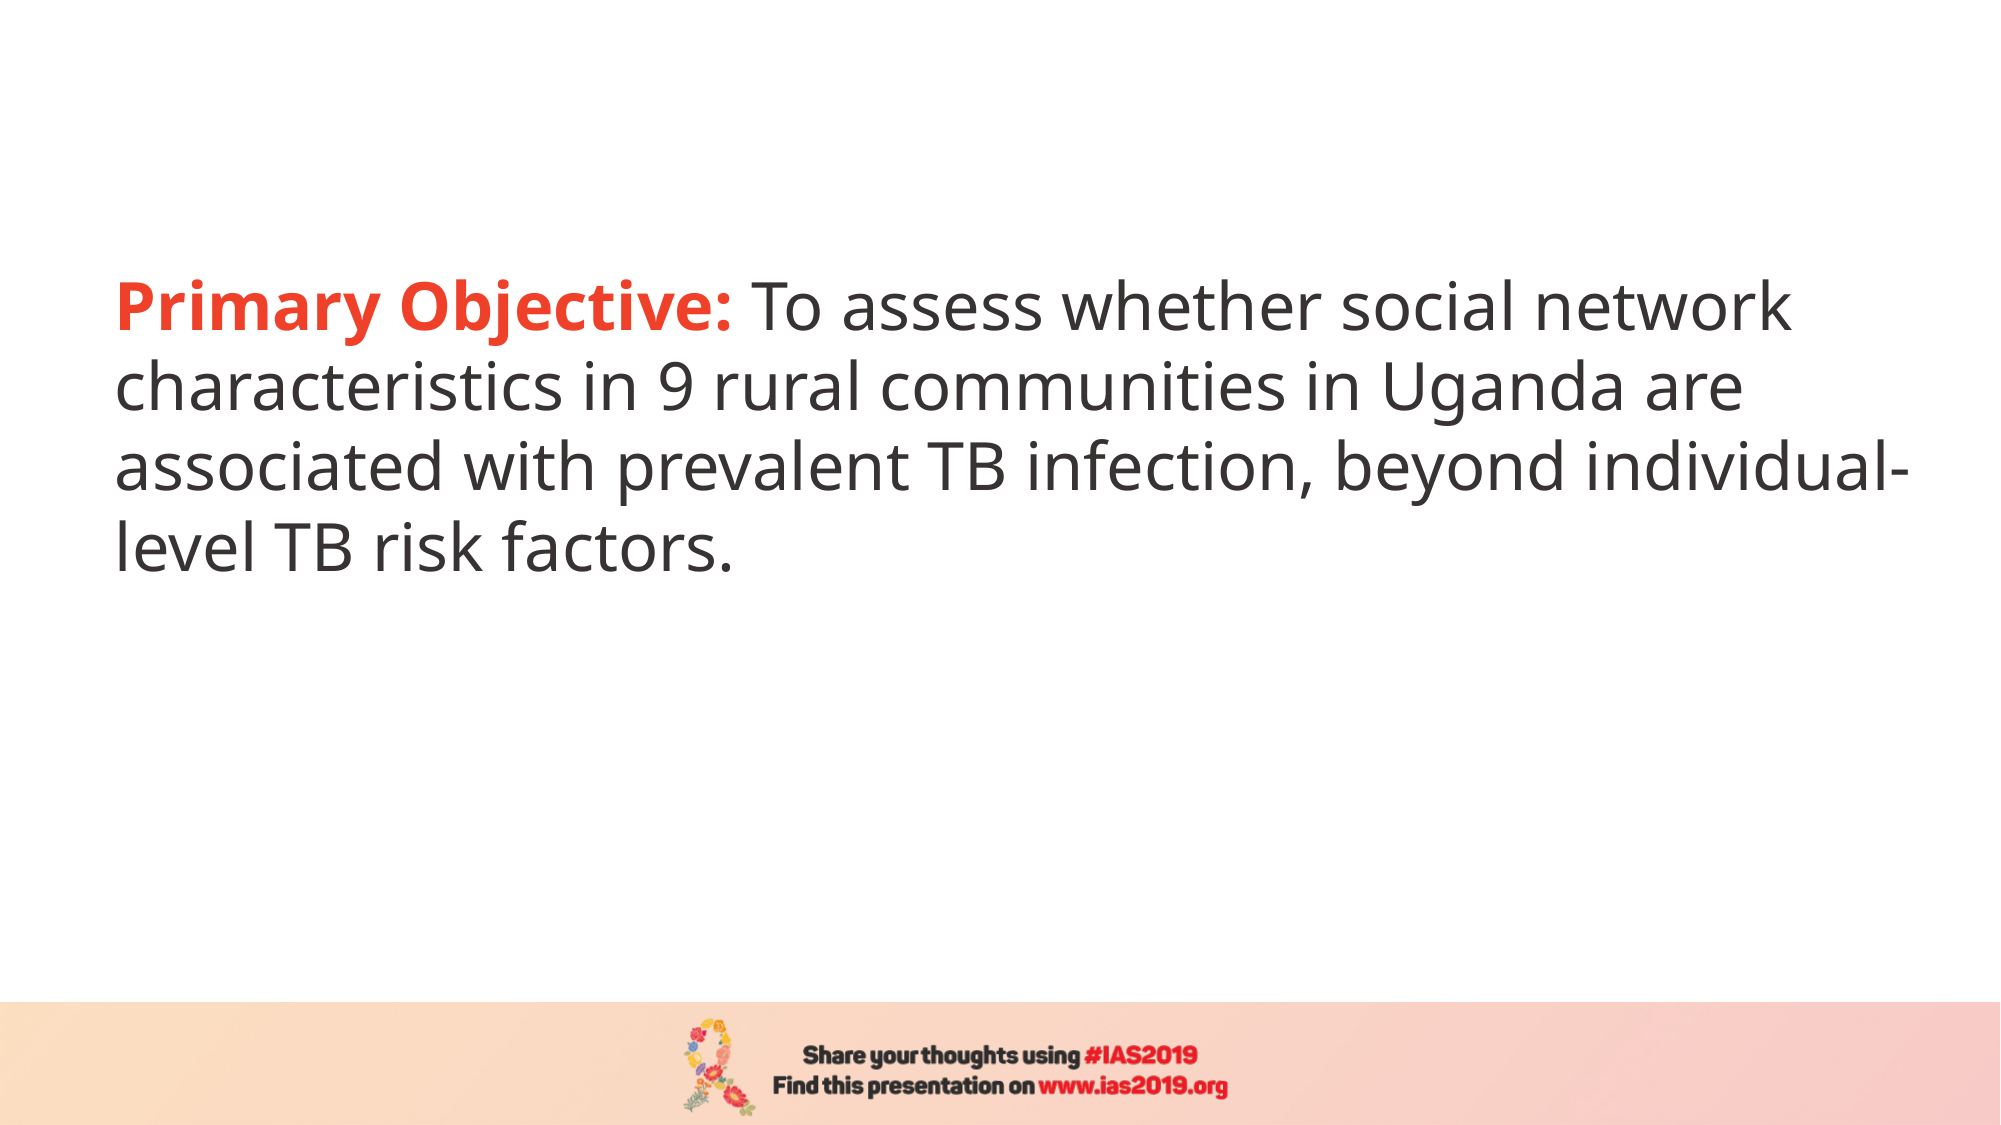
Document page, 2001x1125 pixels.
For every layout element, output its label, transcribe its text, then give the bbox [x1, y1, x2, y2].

picture [0, 1002, 2001, 1125]
list Primary Objective: To assess whether social network characteristics in 9 rural communities in Uganda are associated with prevalent TB infection, beyond individual-level TB risk factors. [99, 163, 1942, 994]
